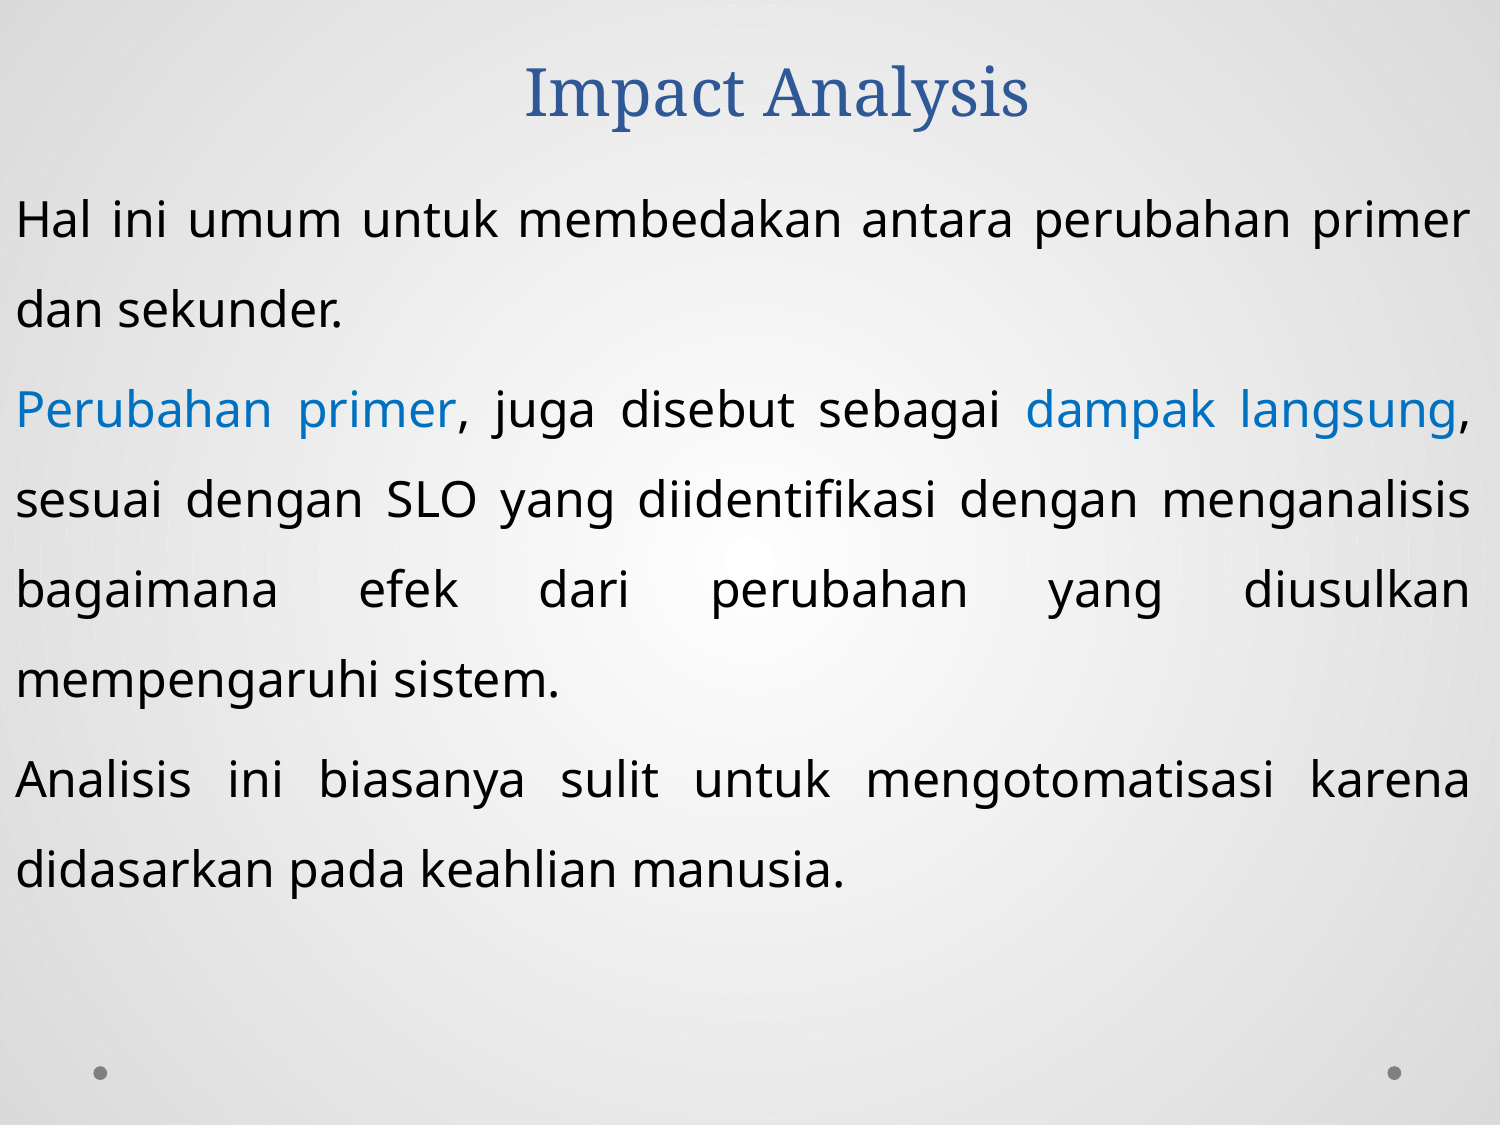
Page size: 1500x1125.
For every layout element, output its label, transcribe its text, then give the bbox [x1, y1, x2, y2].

list Hal ini umum untuk membedakan antara perubahan primer dan sekunder. Perubahan primer, juga disebut sebagai dampak langsung, sesuai dengan SLO yang diidentifikasi dengan menganalisis bagaimana efek dari perubahan yang diusulkan mempengaruhi sistem. Analisis ini biasanya sulit untuk mengotomatisasi karena didasarkan pada keahlian manusia. [0, 149, 1488, 1063]
title Impact Analysis [50, 0, 1475, 138]
